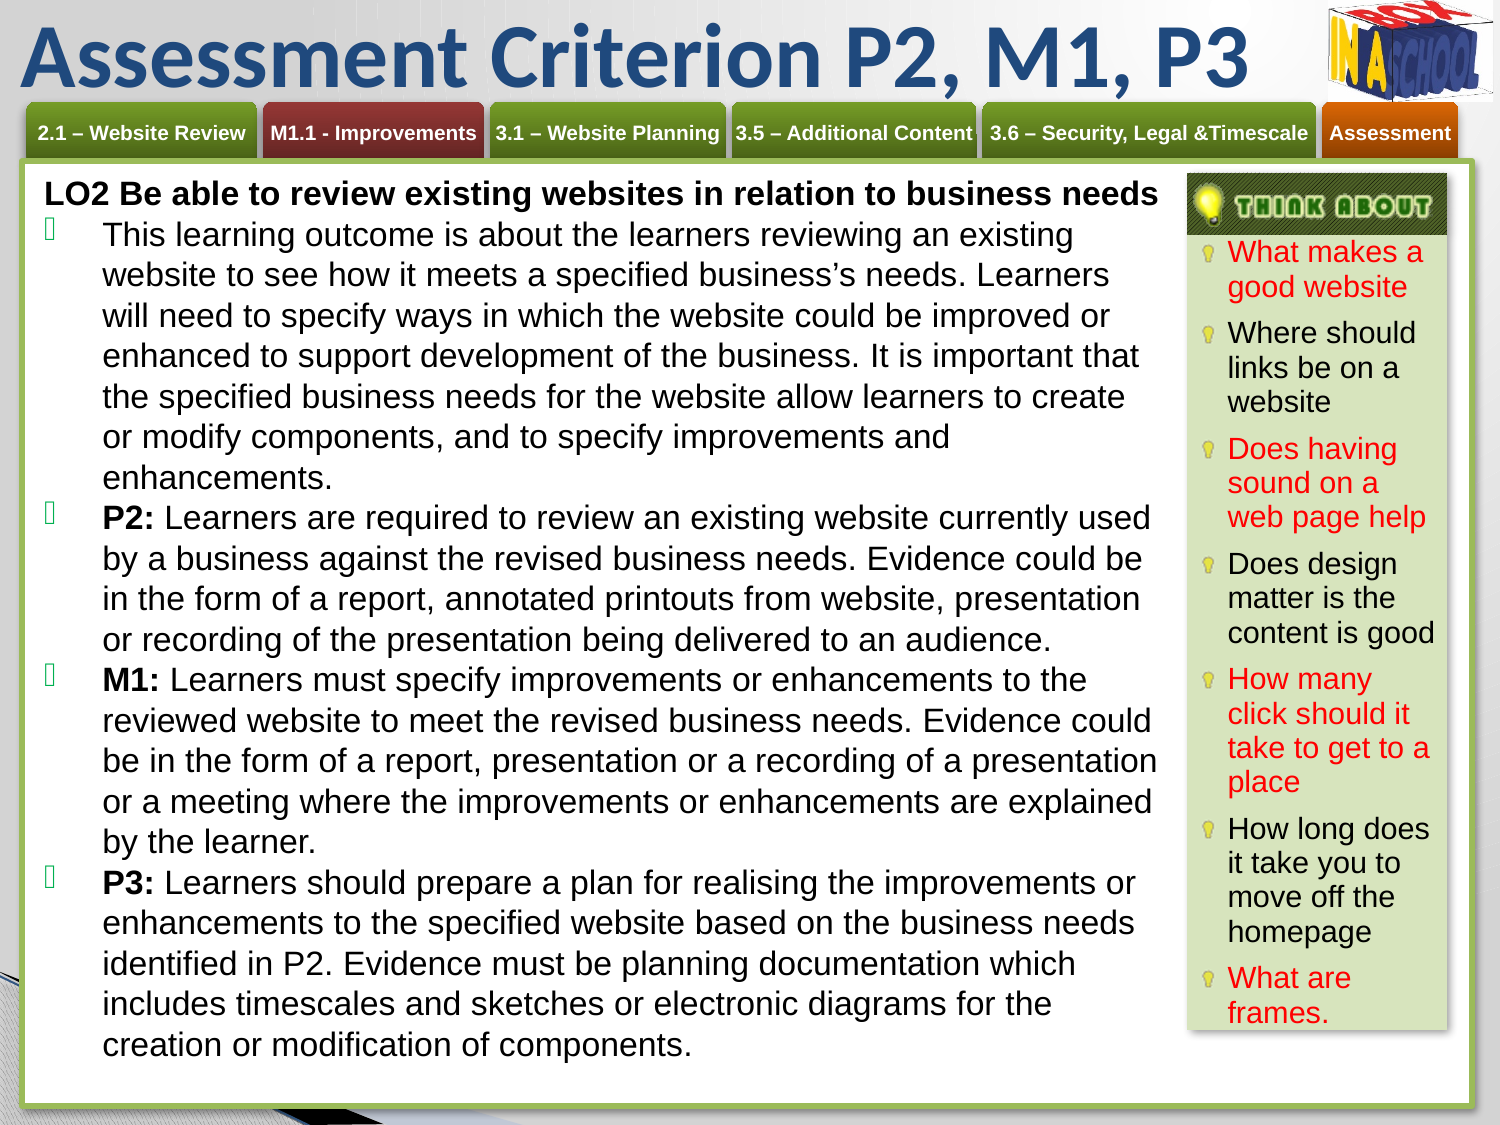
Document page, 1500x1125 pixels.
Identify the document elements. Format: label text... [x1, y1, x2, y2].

picture [1198, 817, 1217, 840]
picture [1198, 437, 1217, 460]
picture [1198, 668, 1217, 690]
picture [1198, 322, 1217, 345]
table_header [1187, 173, 1447, 235]
picture [1192, 180, 1436, 232]
picture [1198, 241, 1217, 264]
text_box LO2 Be able to review existing websites in relation to business needs This learning outcome is about the learners reviewing an existing website to see how it meets a specified business’s needs. Learners will need to specify ways in which the website could be improved or enhanced to support development of the business. It is important that the specified business needs for the website allow learners to create or modify components, and to specify improvements and enhancements. P2: Learners are required to review an existing website currently used by a business against the revised business needs. Evidence could be in the form of a report, annotated printouts from website, presentation or recording of the presentation being delivered to an audience. M1: Learners must specify improvements or enhancements to the reviewed website to meet the revised business needs. Evidence could be in the form of a report, presentation or a recording of a presentation or a meeting where the improvements or enhancements are explained by the learner. P3: Learners should prepare a plan for realising the improvements or enhancements to the specified website based on the business needs identified in P2. Evidence must be planning documentation which includes timescales and sketches or electronic diagrams for the creation or modification of components. [29, 164, 1176, 1071]
picture [281, 1114, 303, 1125]
table_cell What makes a good website Where should links be on a website Does having sound on a web page help Does design matter is the content is good How many click should it take to get to a place How long does it take you to move off the homepage What are frames. [1187, 235, 1447, 1030]
picture [1198, 967, 1217, 989]
text_box Assessment Criterion P2, M1, P3 [5, 0, 1270, 102]
picture [1328, 0, 1494, 102]
picture [1198, 553, 1217, 575]
